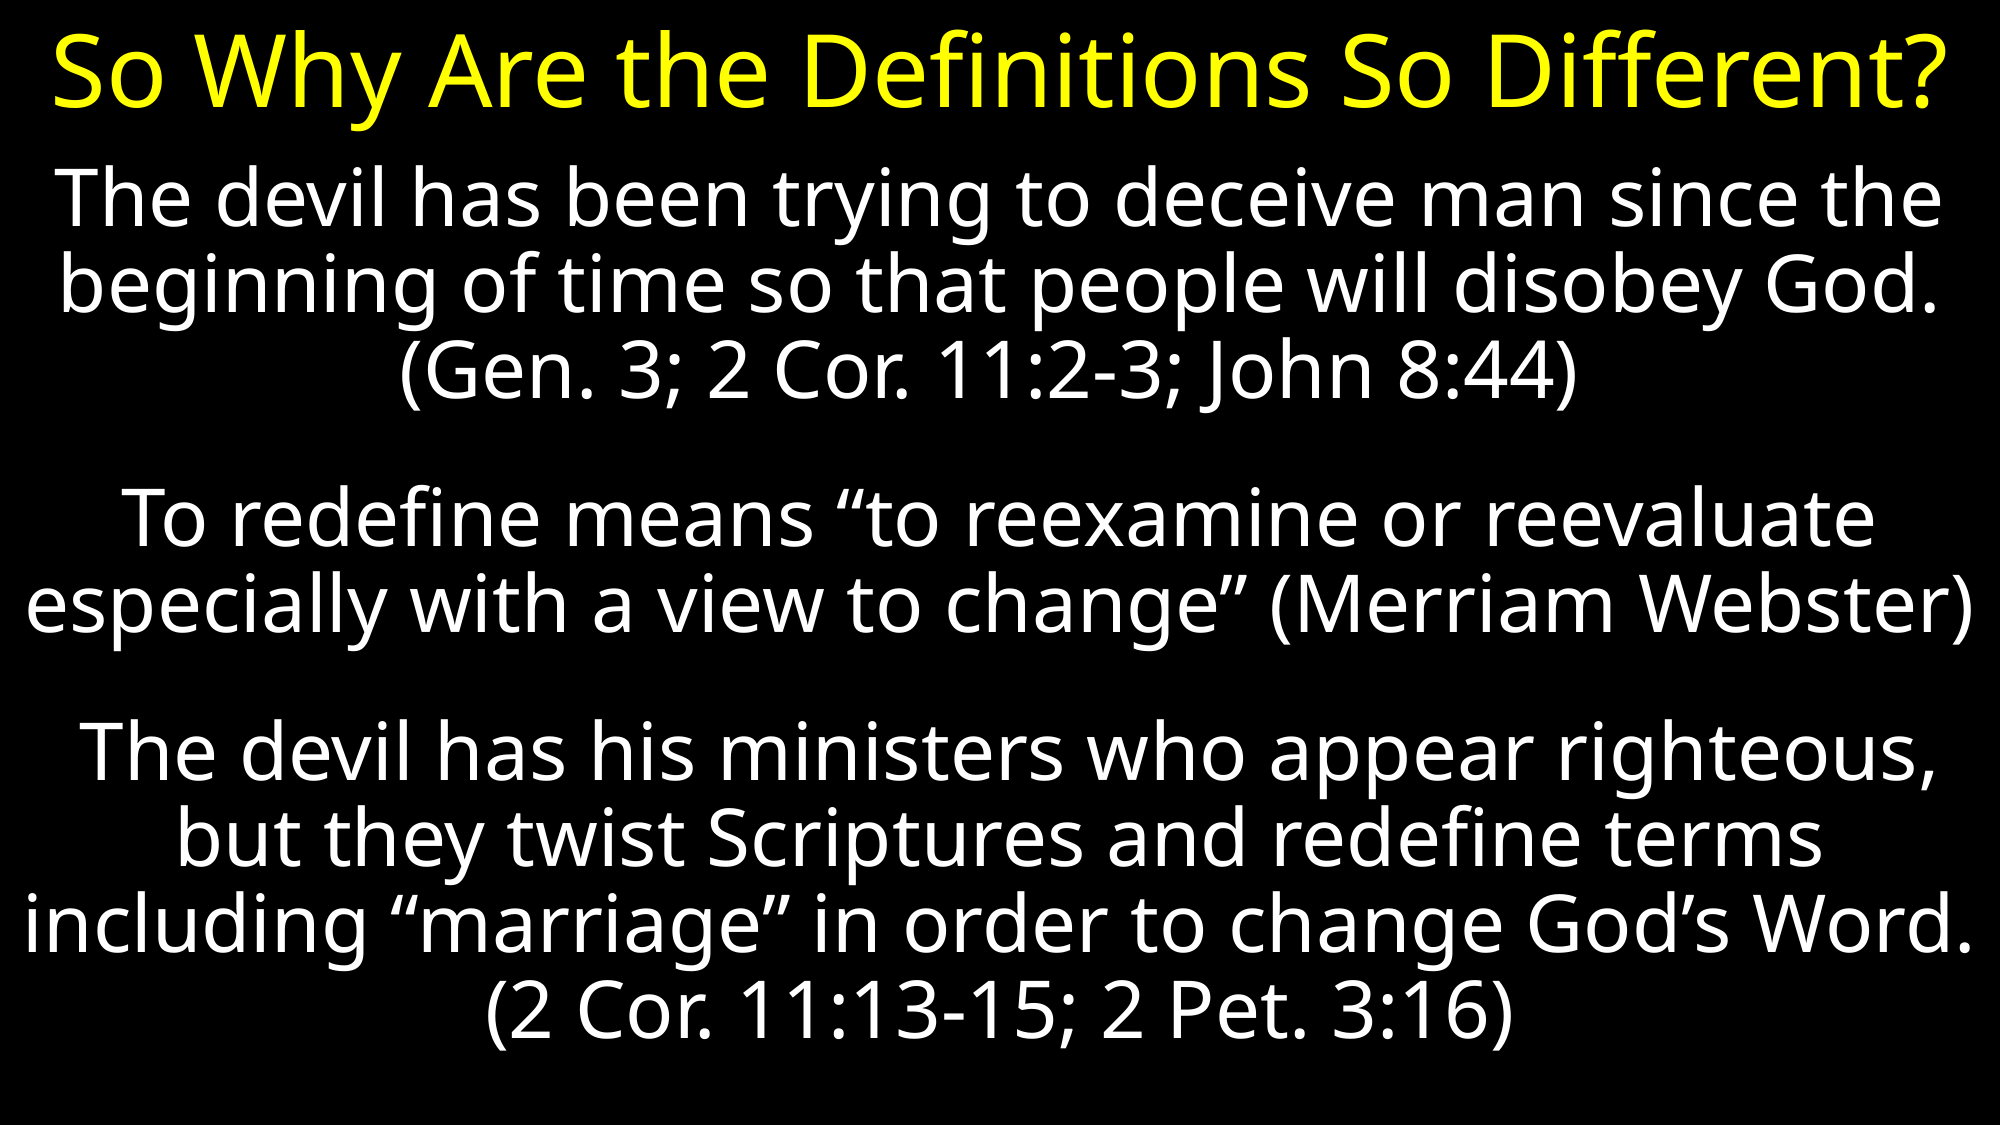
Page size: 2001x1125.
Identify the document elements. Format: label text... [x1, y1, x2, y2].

list The devil has been trying to deceive man since the beginning of time so that people will disobey God. (Gen. 3; 2 Cor. 11:2-3; John 8:44) To redefine means “to reexamine or reevaluate especially with a view to change” (Merriam Webster) The devil has his ministers who appear righteous, but they twist Scriptures and redefine terms including “marriage” in order to change God’s Word. (2 Cor. 11:13-15; 2 Pet. 3:16) [0, 149, 2000, 1125]
title So Why Are the Definitions So Different? [0, 0, 2000, 149]
